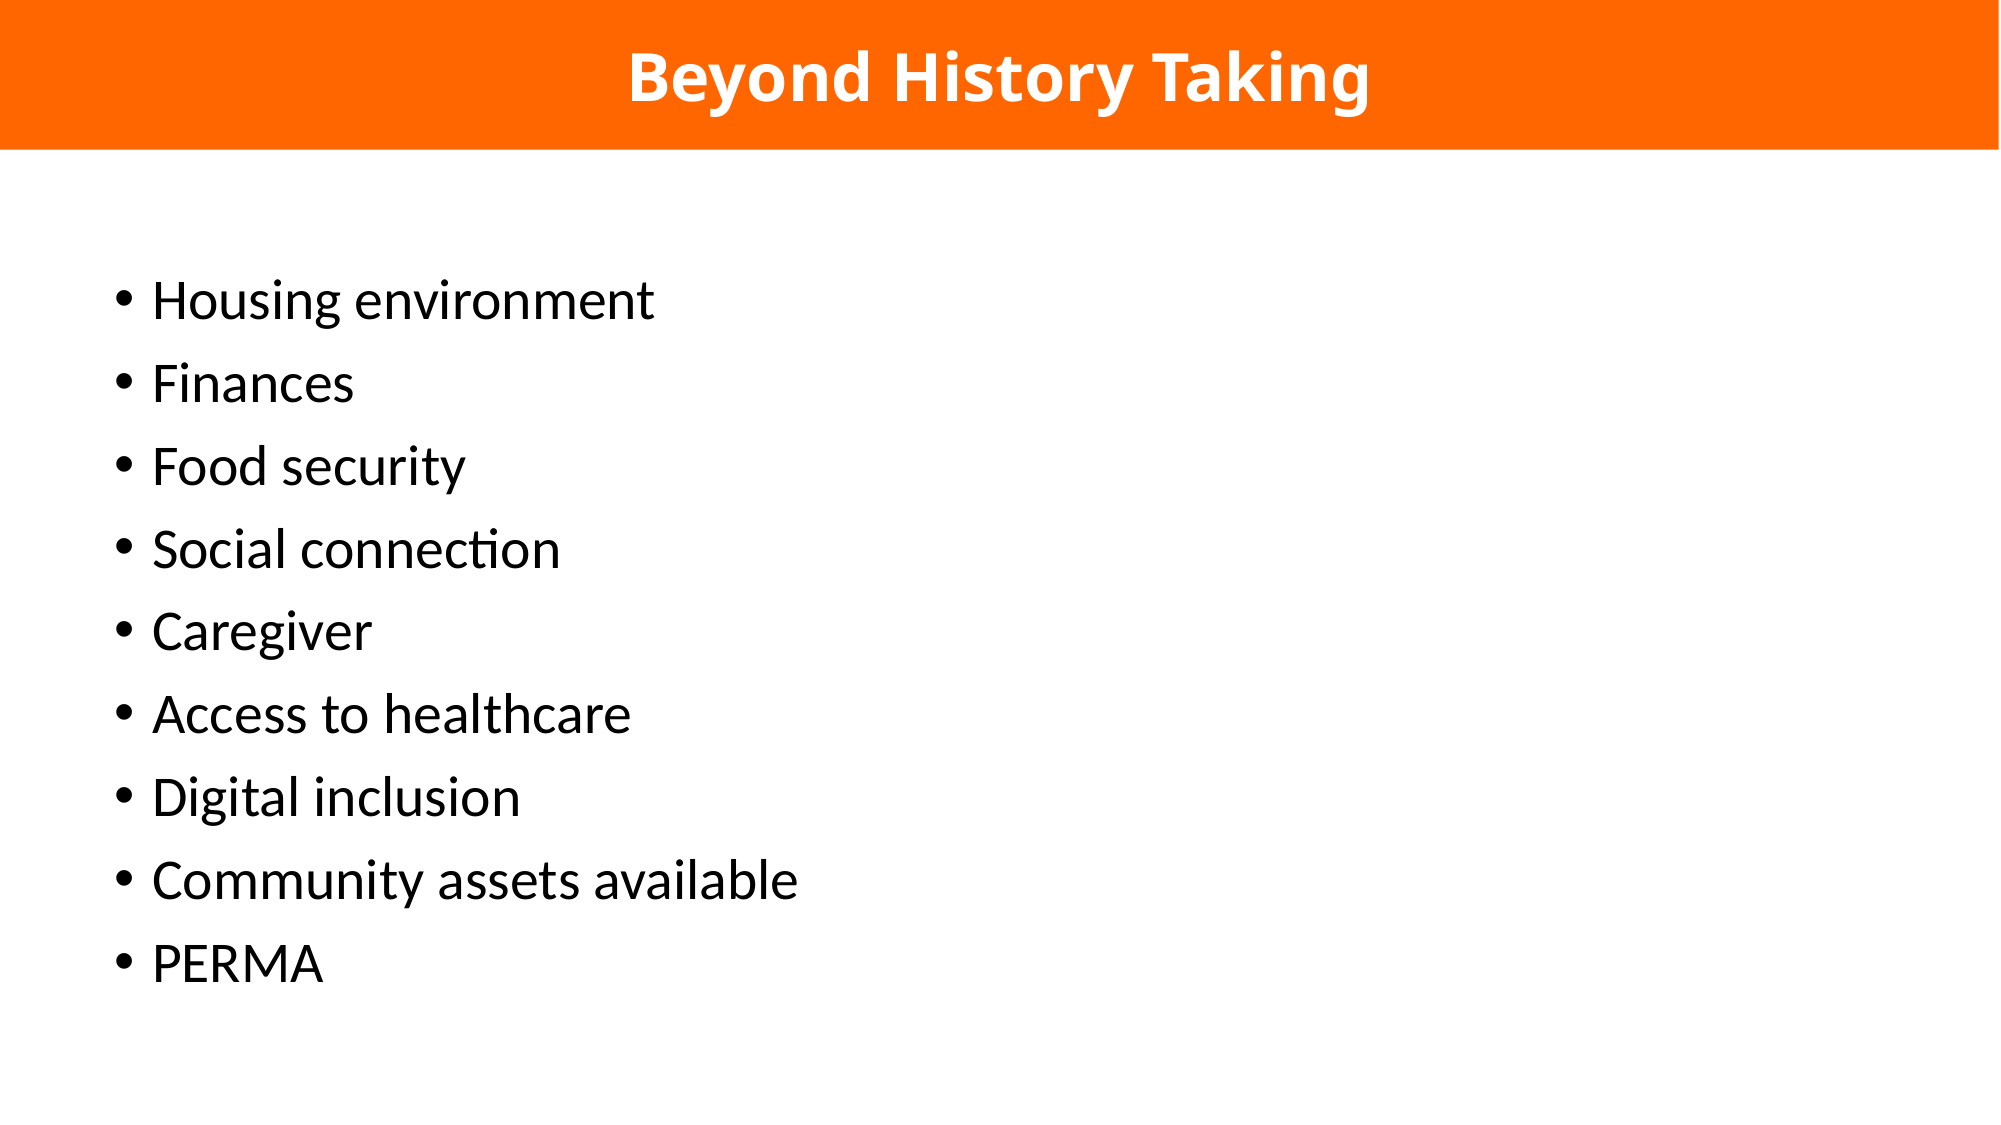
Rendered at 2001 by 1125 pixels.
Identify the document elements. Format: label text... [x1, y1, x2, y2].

text_box Beyond History Taking [0, 0, 1999, 150]
list Housing environment Finances Food security Social connection Caregiver Access to healthcare Digital inclusion Community assets available PERMA [99, 262, 1820, 1005]
